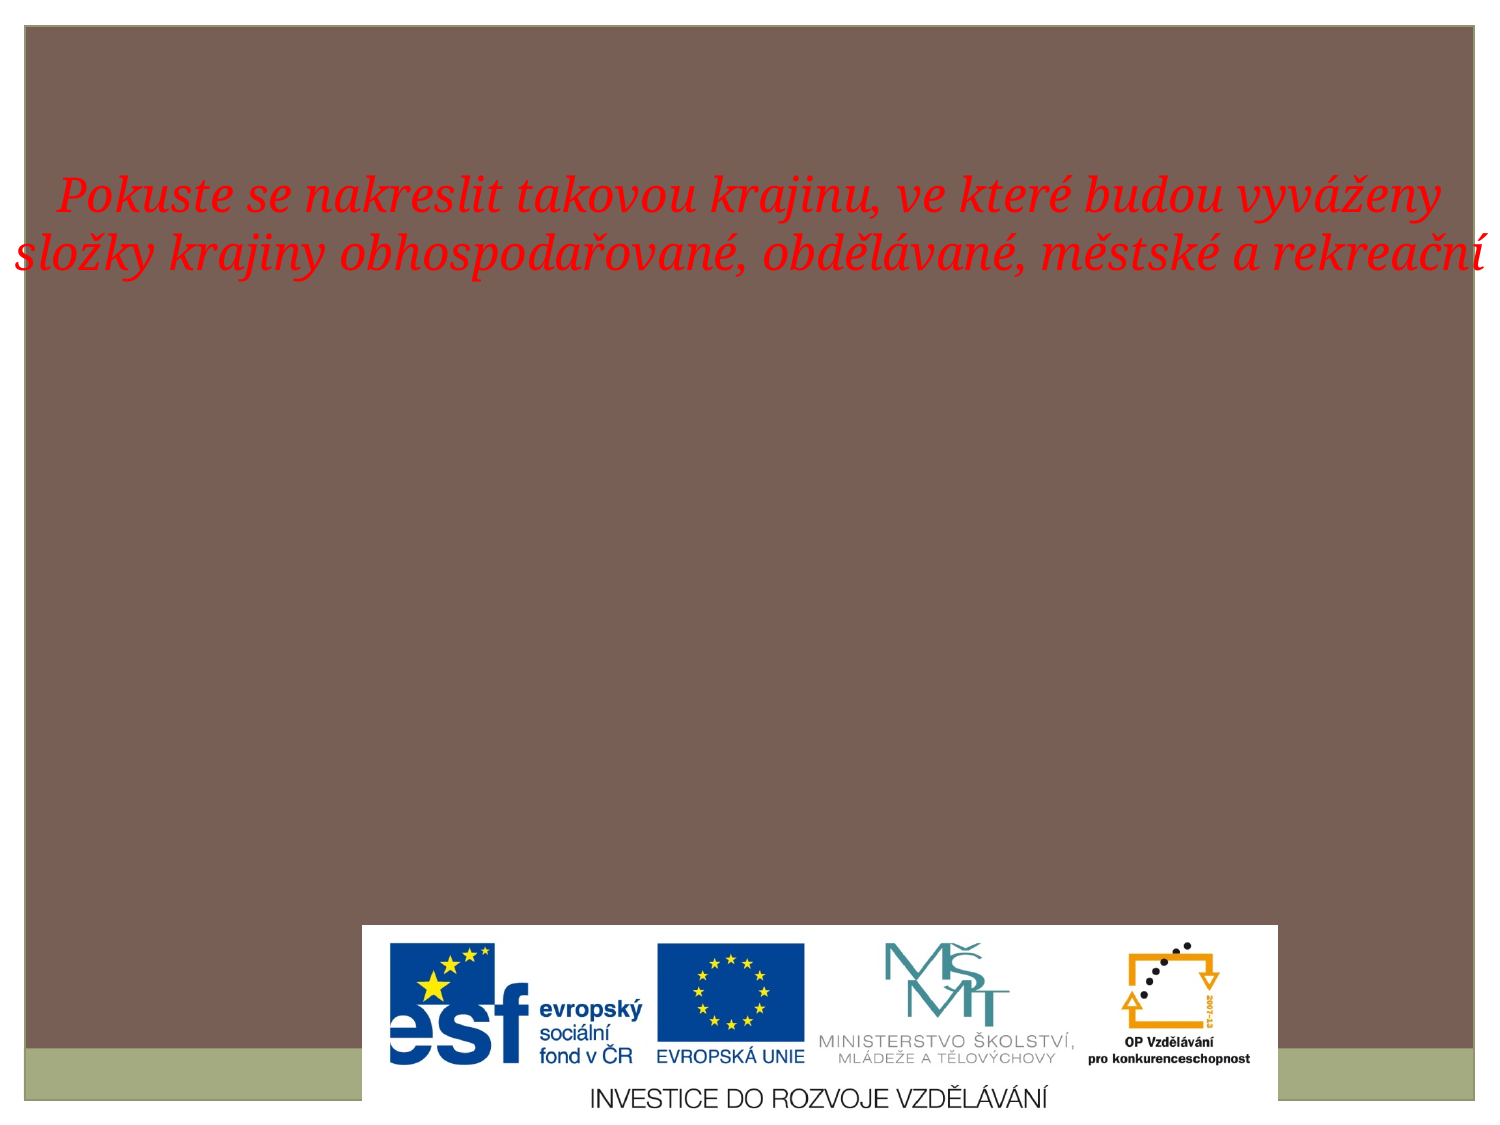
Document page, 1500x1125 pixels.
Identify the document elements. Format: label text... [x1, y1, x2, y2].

picture [362, 924, 1278, 1125]
title Pokuste se nakreslit takovou krajinu, ve které budou vyváženy složky krajiny obhospodařované, obdělávané, městské a rekreační [0, 99, 1500, 288]
